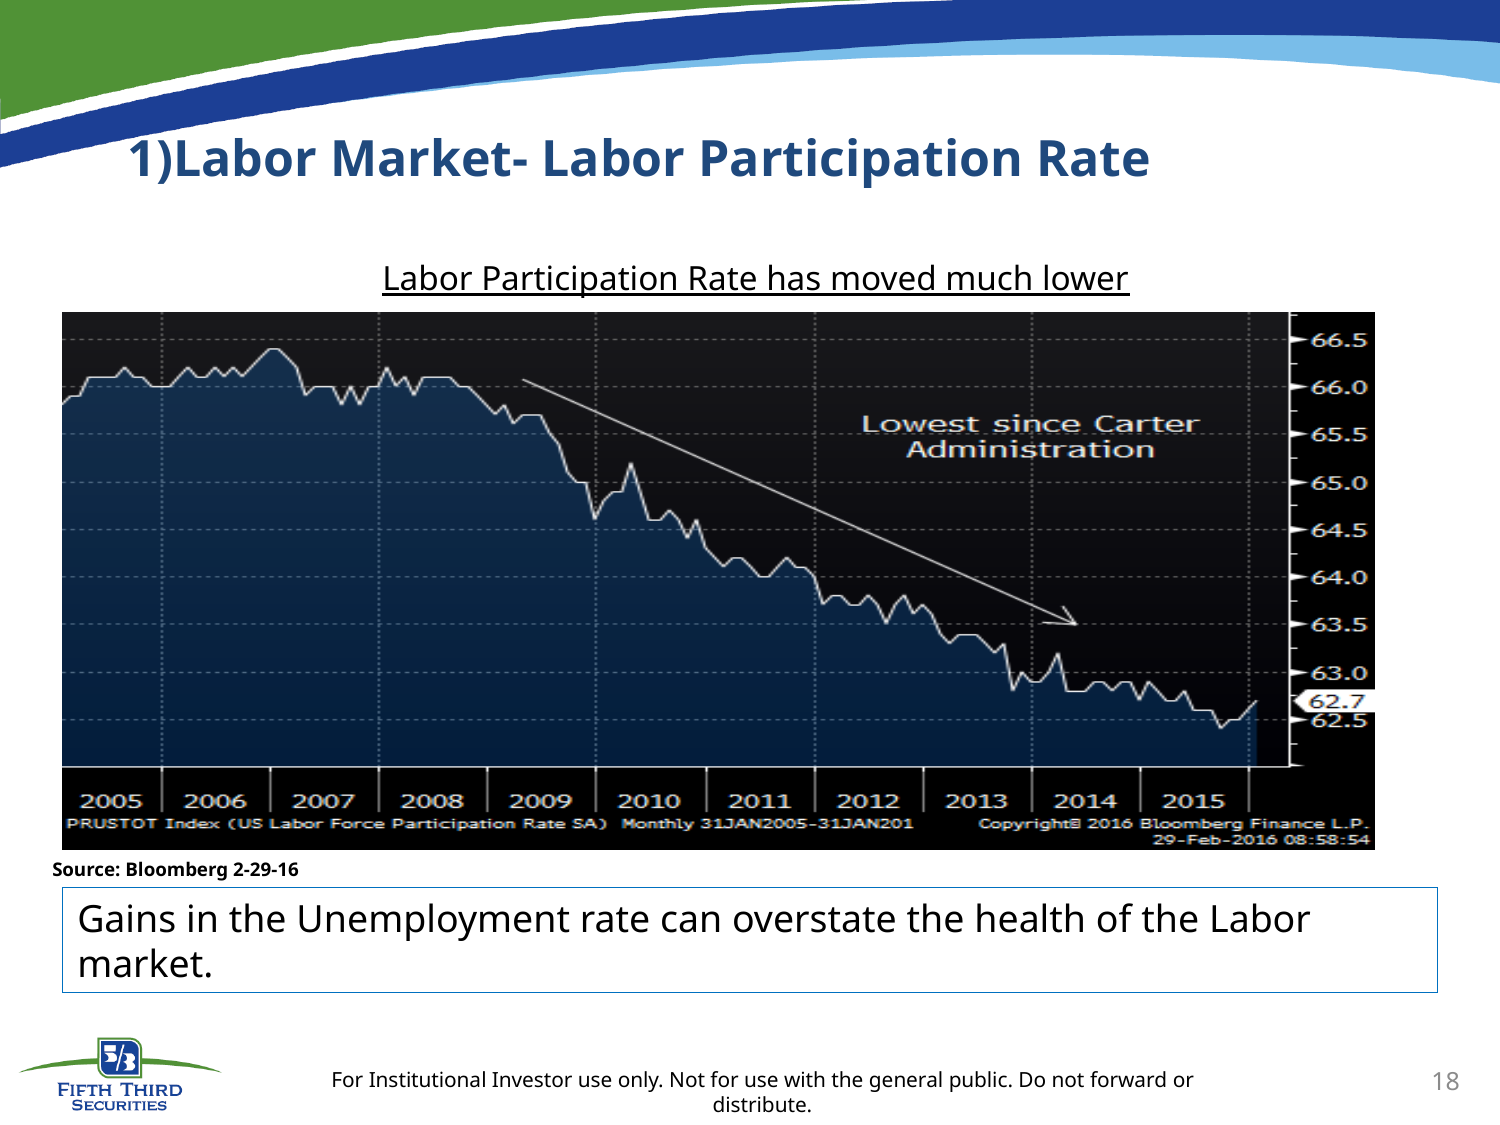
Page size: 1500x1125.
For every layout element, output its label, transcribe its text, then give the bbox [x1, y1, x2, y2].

picture [62, 312, 1376, 851]
slide_number 18 [1125, 1052, 1475, 1113]
title 1)Labor Market- Labor Participation Rate [99, 99, 1275, 213]
picture [12, 1035, 225, 1113]
picture [0, 0, 1500, 175]
text_box Source: Bloomberg 2-29-16 [37, 849, 463, 888]
text_box Gains in the Unemployment rate can overstate the health of the Labor market. [62, 887, 1438, 993]
text_box Labor Participation Rate has moved much lower [87, 249, 1425, 305]
